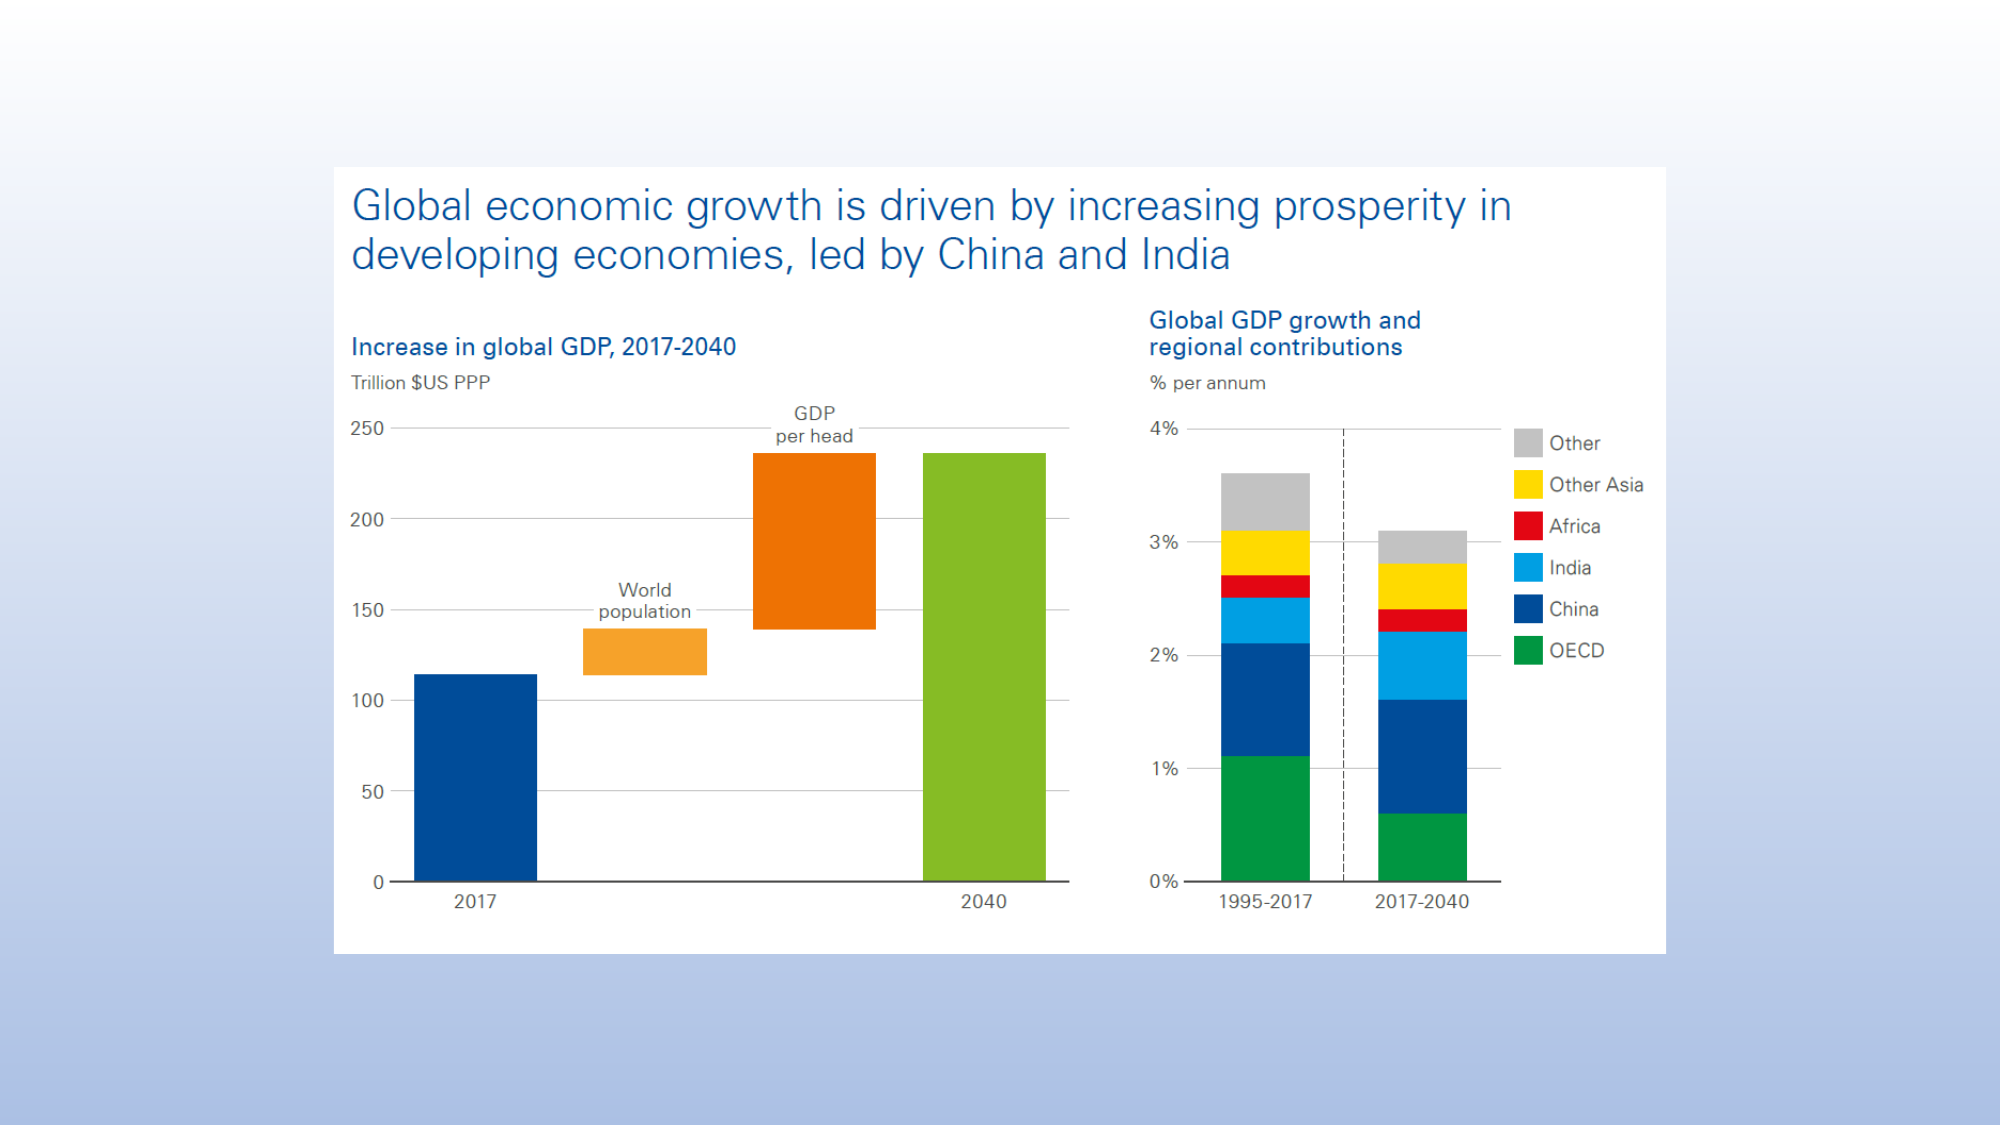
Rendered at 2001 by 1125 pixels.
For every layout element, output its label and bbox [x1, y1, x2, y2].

picture [333, 167, 1667, 955]
